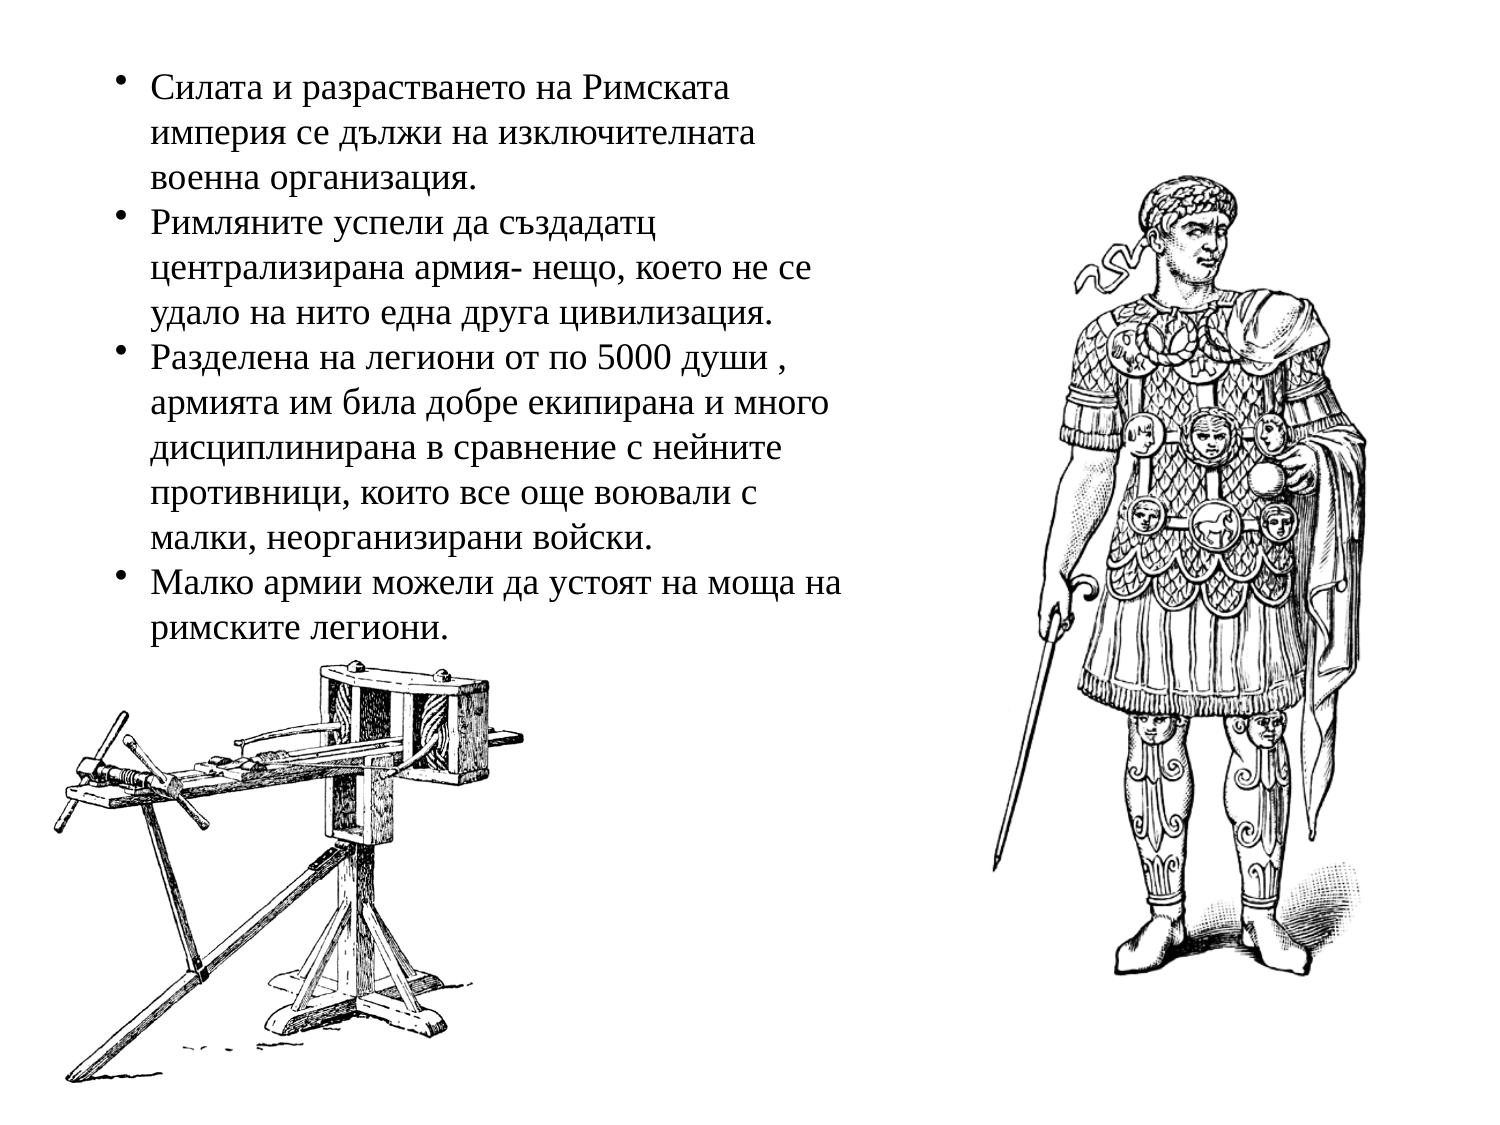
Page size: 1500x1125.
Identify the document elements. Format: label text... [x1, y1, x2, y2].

picture [52, 658, 526, 1083]
picture [985, 172, 1372, 980]
text_box Силата и разрастването на Римската империя се дължи на изключителната военна организация. Римляните успели да създадатц централизирана армия- нещо, което не се удало на нито една друга цивилизация. Разделена на легиони от по 5000 души , армията им била добре екипирана и много дисциплинирана в сравнение с нейните противници, които все още воювали с малки, неорганизирани войски. Малко армии можели да устоят на моща на римските легиони. [100, 54, 890, 655]
